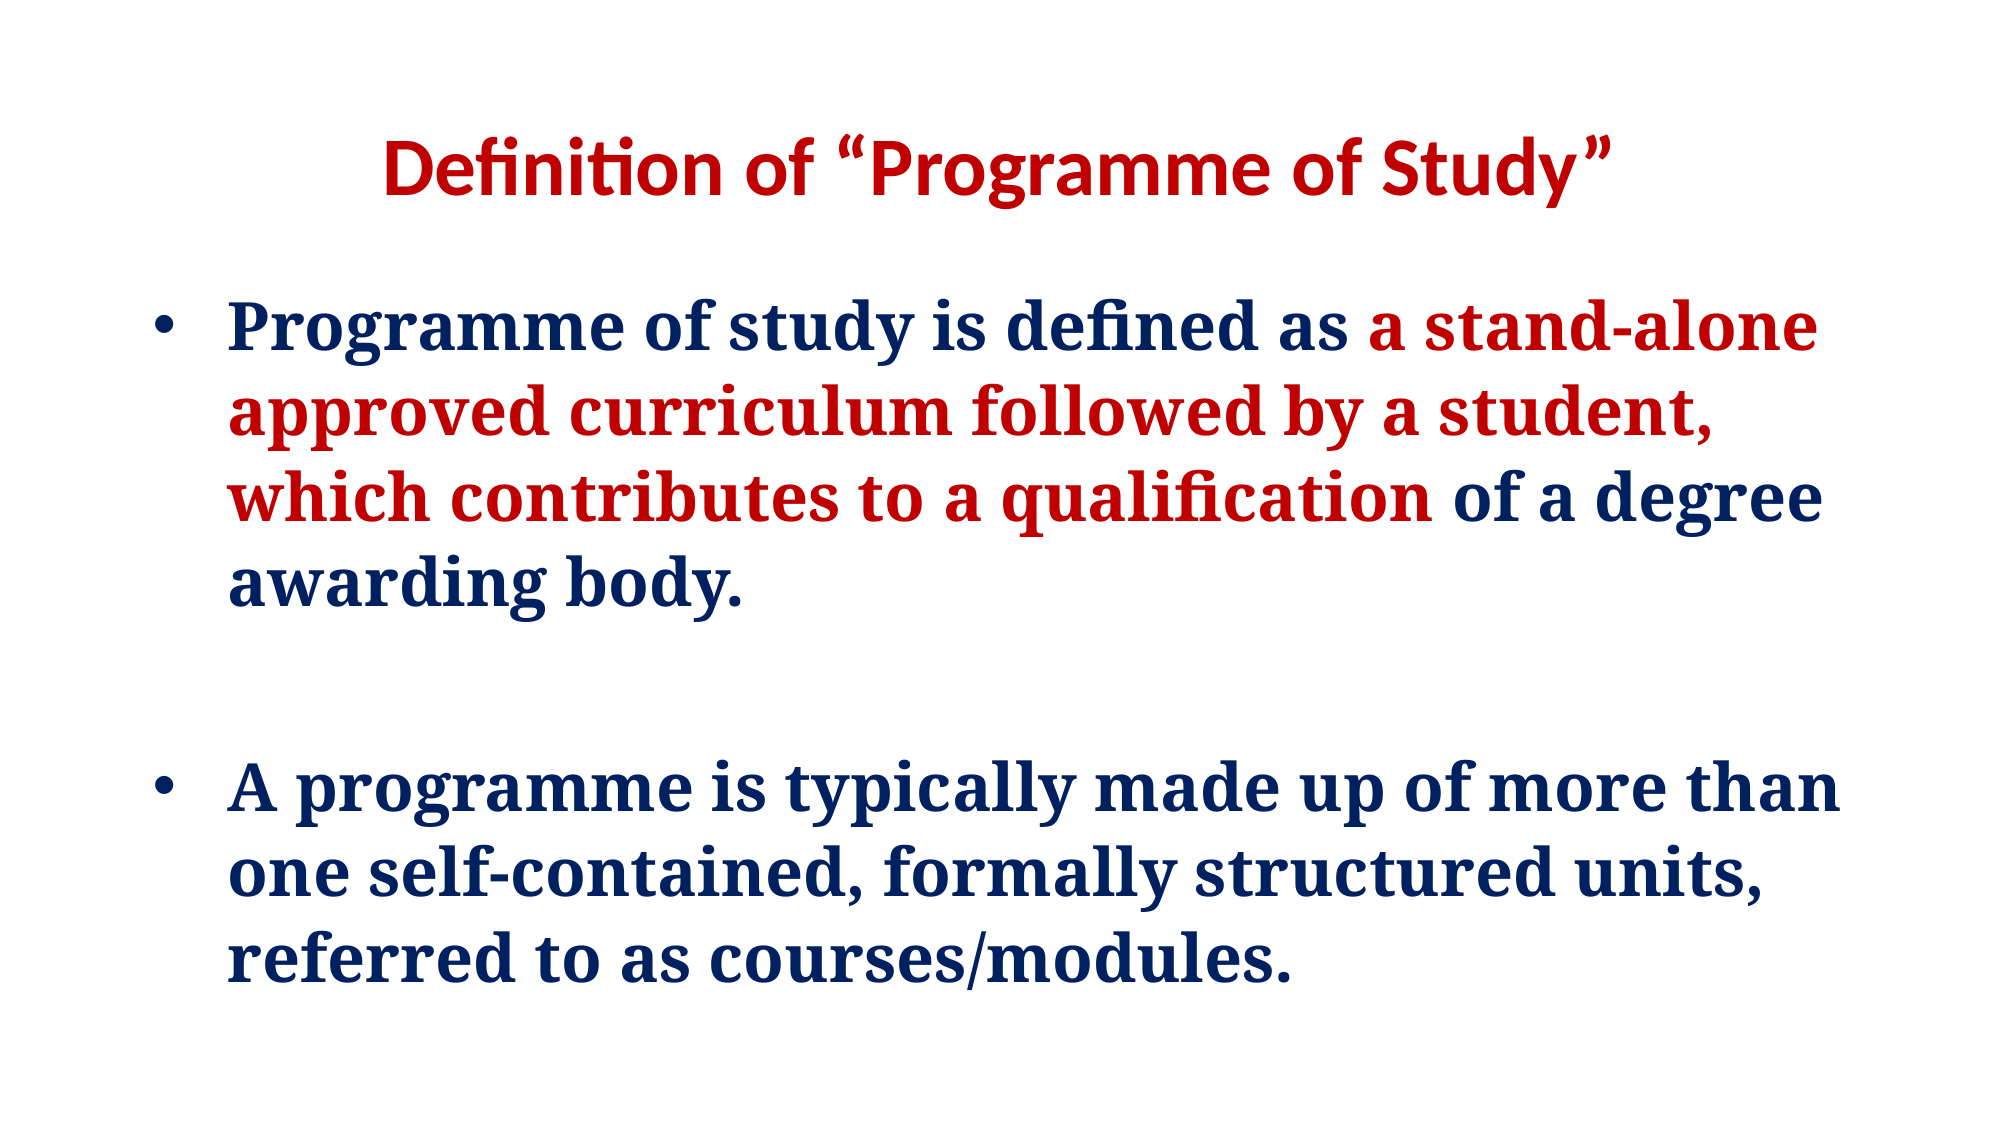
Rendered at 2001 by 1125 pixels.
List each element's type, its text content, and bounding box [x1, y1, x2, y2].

text_box Definition of “Programme of Study” [137, 97, 1862, 220]
text_box Programme of study is defined as a stand-alone approved curriculum followed by a student, which contributes to a qualification of a degree awarding body. A programme is typically made up of more than one self-contained, formally structured units, referred to as courses/modules. [138, 270, 1889, 1003]
